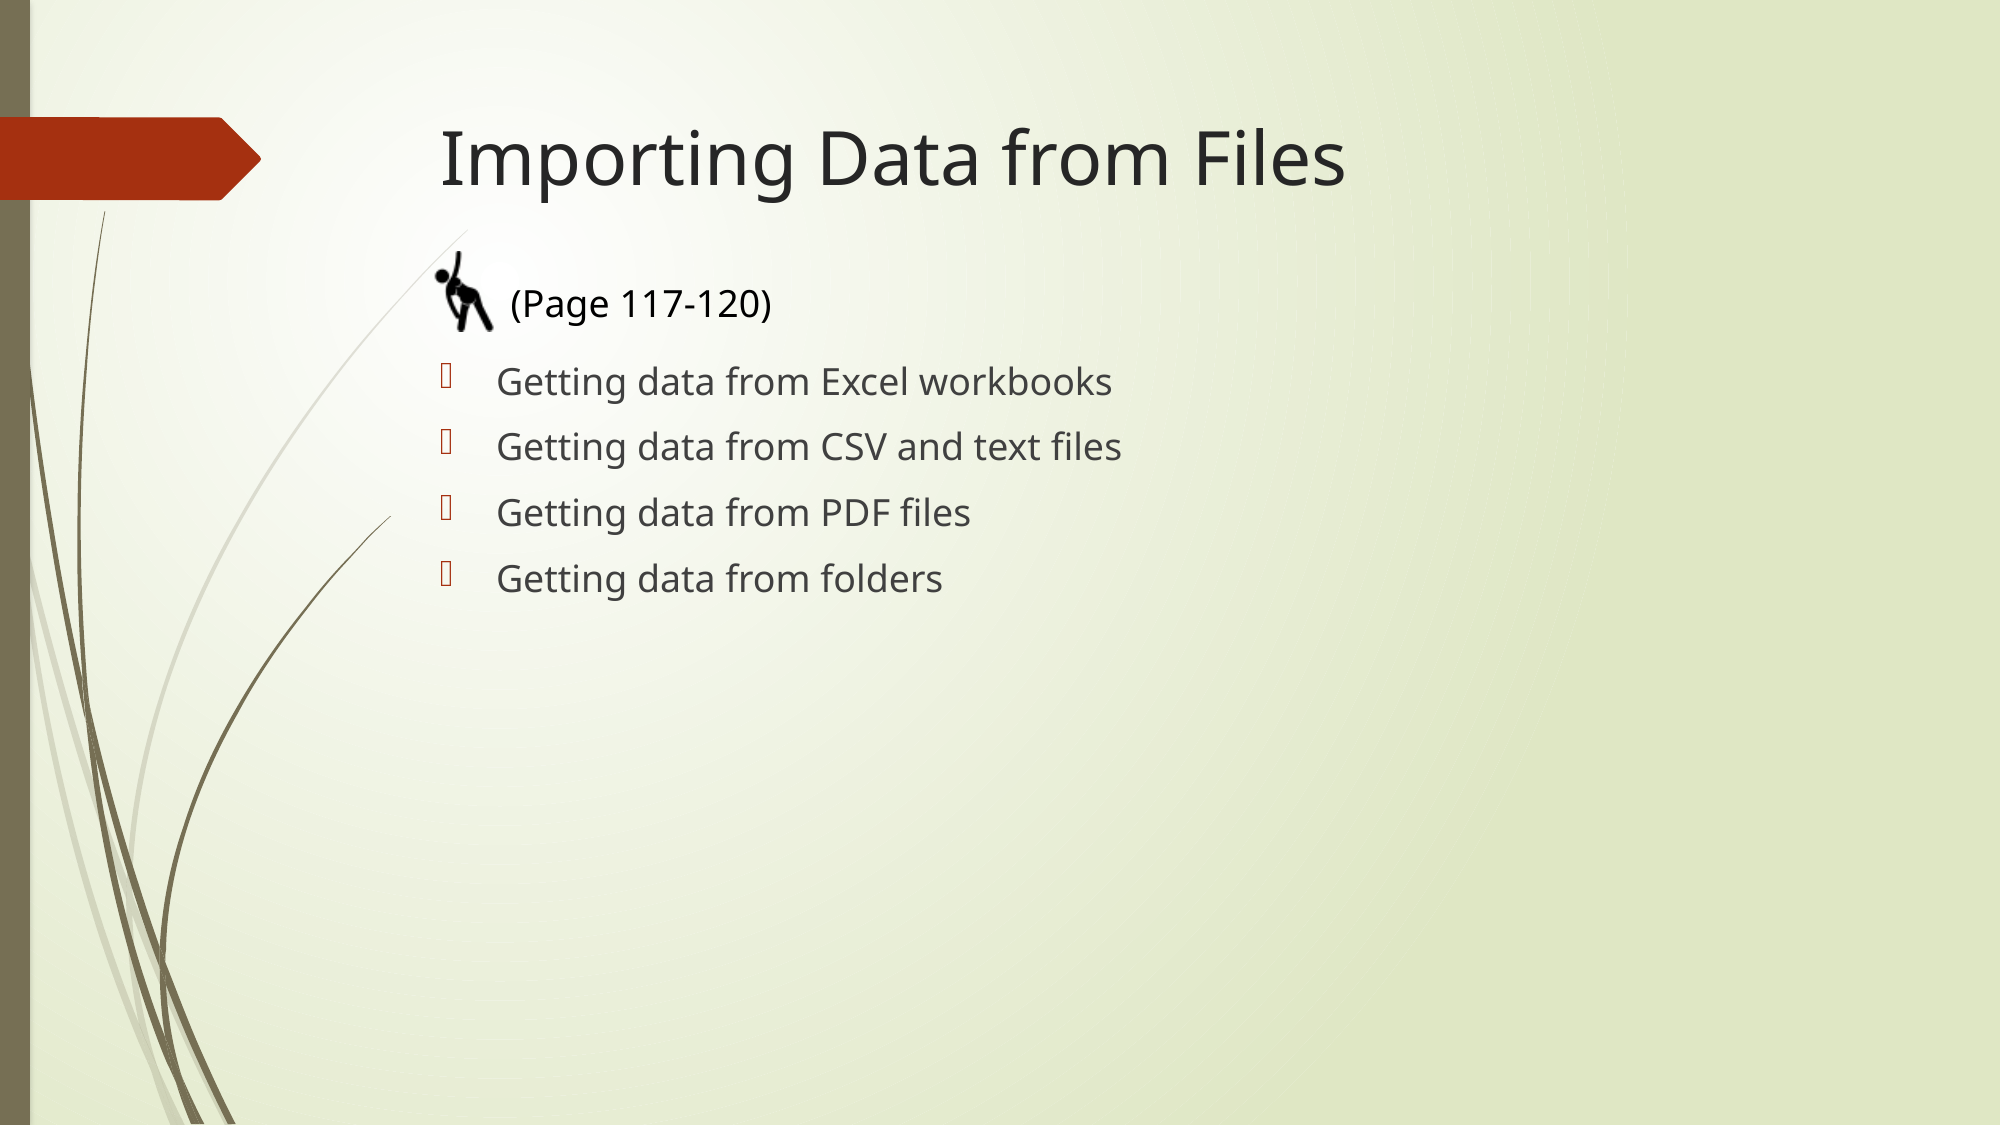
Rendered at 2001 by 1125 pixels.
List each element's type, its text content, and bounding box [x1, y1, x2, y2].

text_box (Page 117-120) [509, 272, 787, 332]
list Getting data from Excel workbooks Getting data from CSV and text files Getting data from PDF files Getting data from folders [424, 350, 1888, 970]
title Importing Data from Files [425, 102, 1949, 313]
picture [424, 251, 505, 332]
